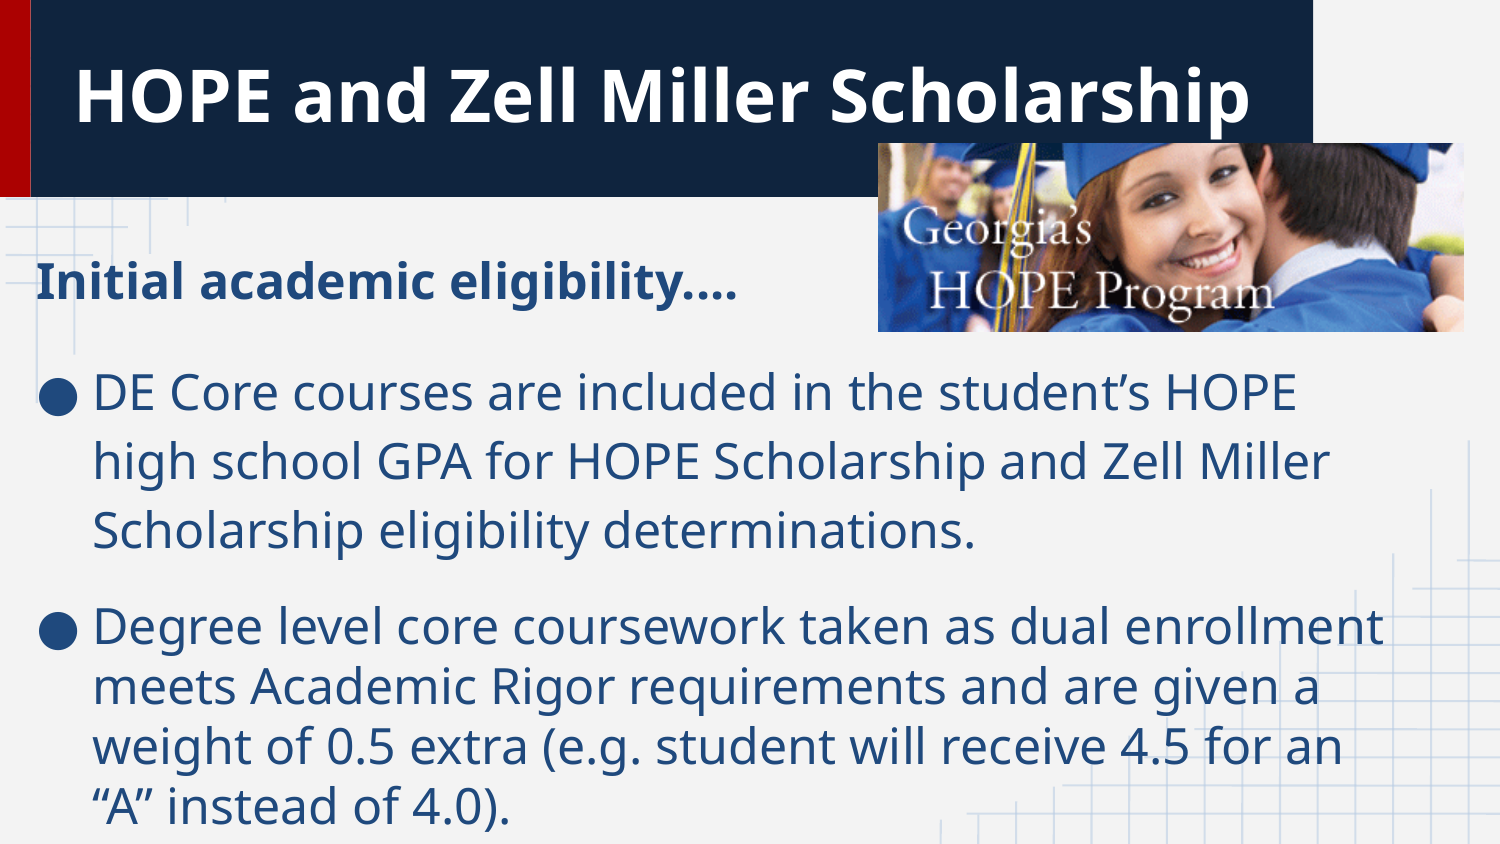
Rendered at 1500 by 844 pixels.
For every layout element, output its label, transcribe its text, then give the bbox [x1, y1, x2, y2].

list Initial academic eligibility.... DE Core courses are included in the student’s HOPE high school GPA for HOPE Scholarship and Zell Miller Scholarship eligibility determinations. Degree level core coursework taken as dual enrollment meets Academic Rigor requirements and are given a weight of 0.5 extra (e.g. student will receive 4.5 for an “A” instead of 4.0). [21, 225, 1426, 844]
title HOPE and Zell Miller Scholarship [21, 0, 1306, 153]
picture [877, 143, 1465, 332]
